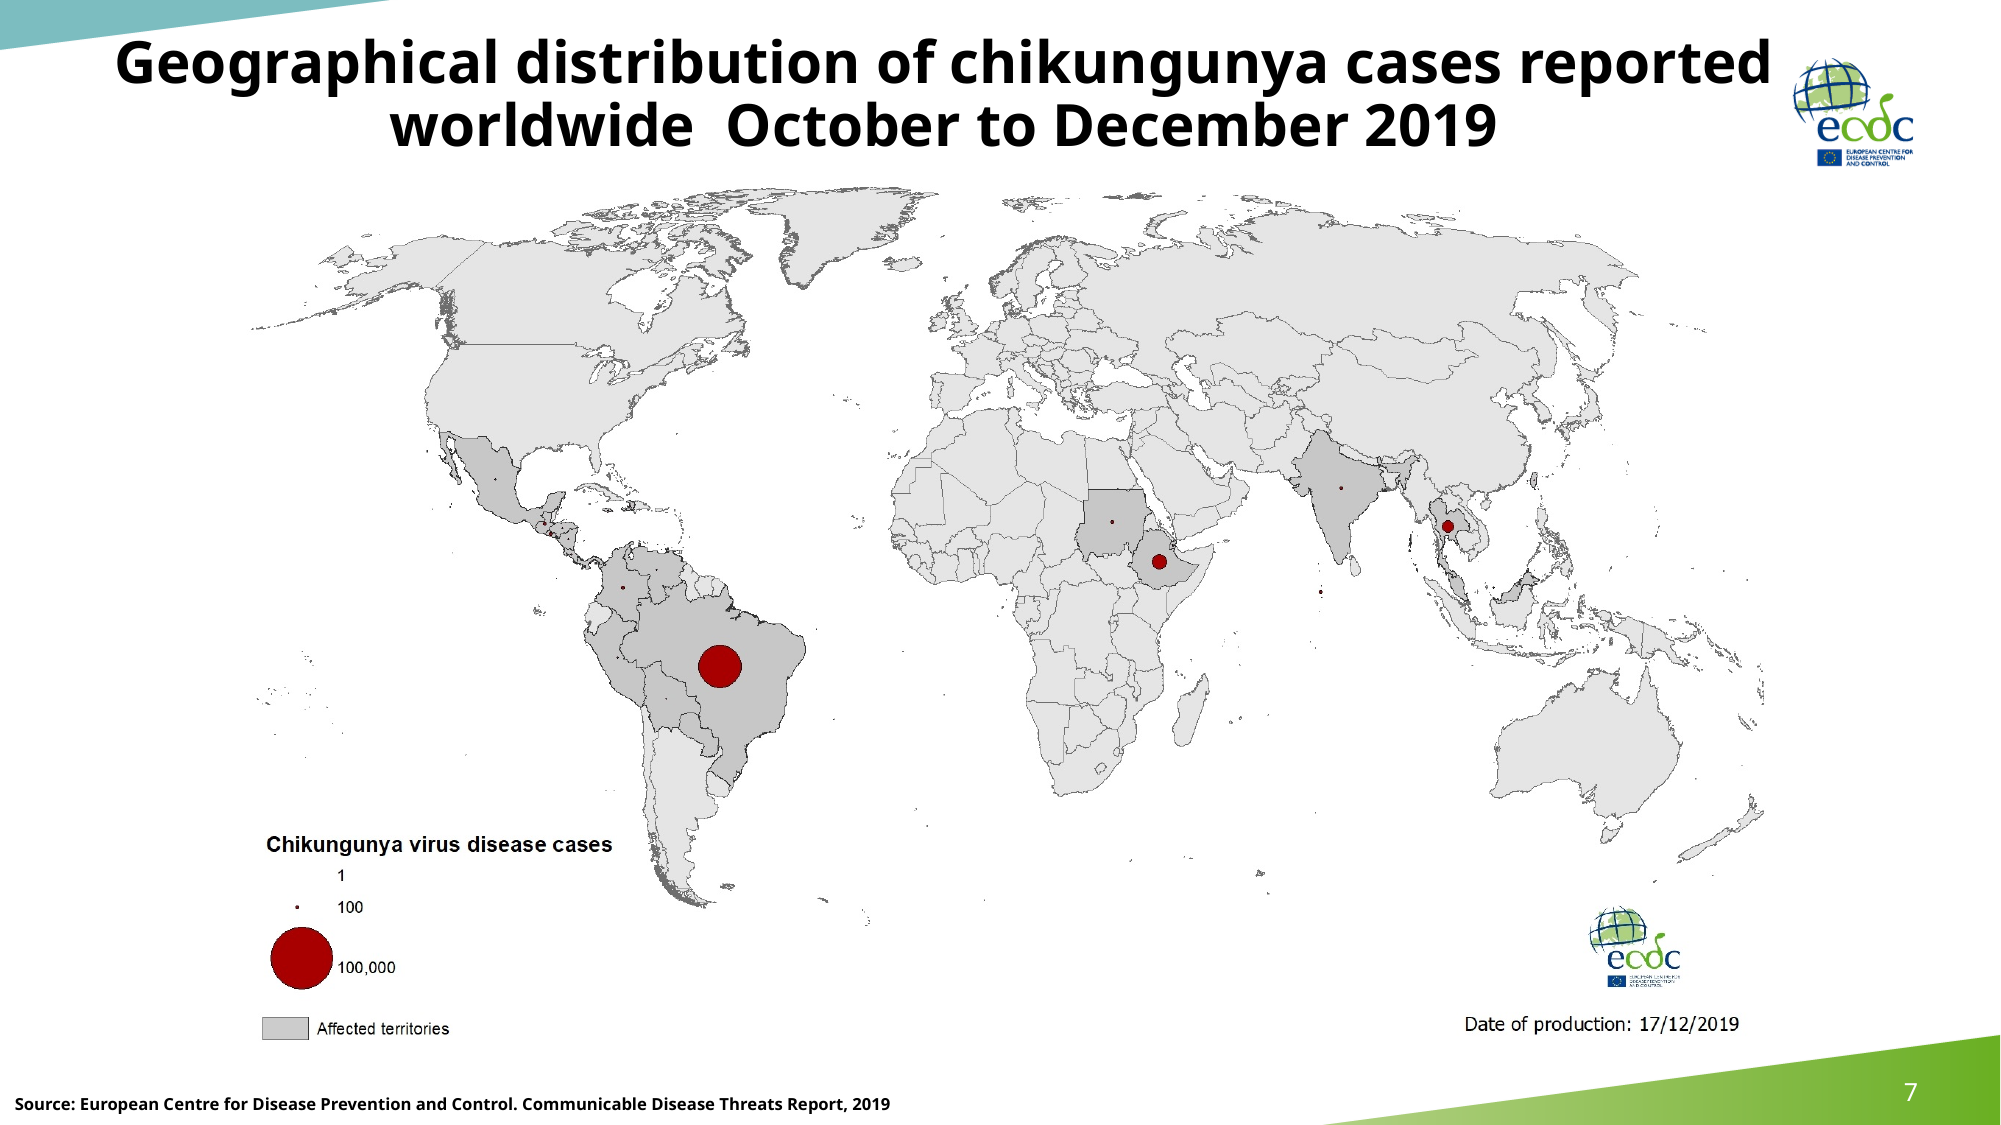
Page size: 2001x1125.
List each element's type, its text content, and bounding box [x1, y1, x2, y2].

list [239, 187, 1794, 1048]
picture [0, 0, 2001, 1125]
slide_number 7 [1483, 1062, 1934, 1123]
title Geographical distribution of chikungunya cases reported worldwide October to December 2019 [94, 53, 1794, 210]
